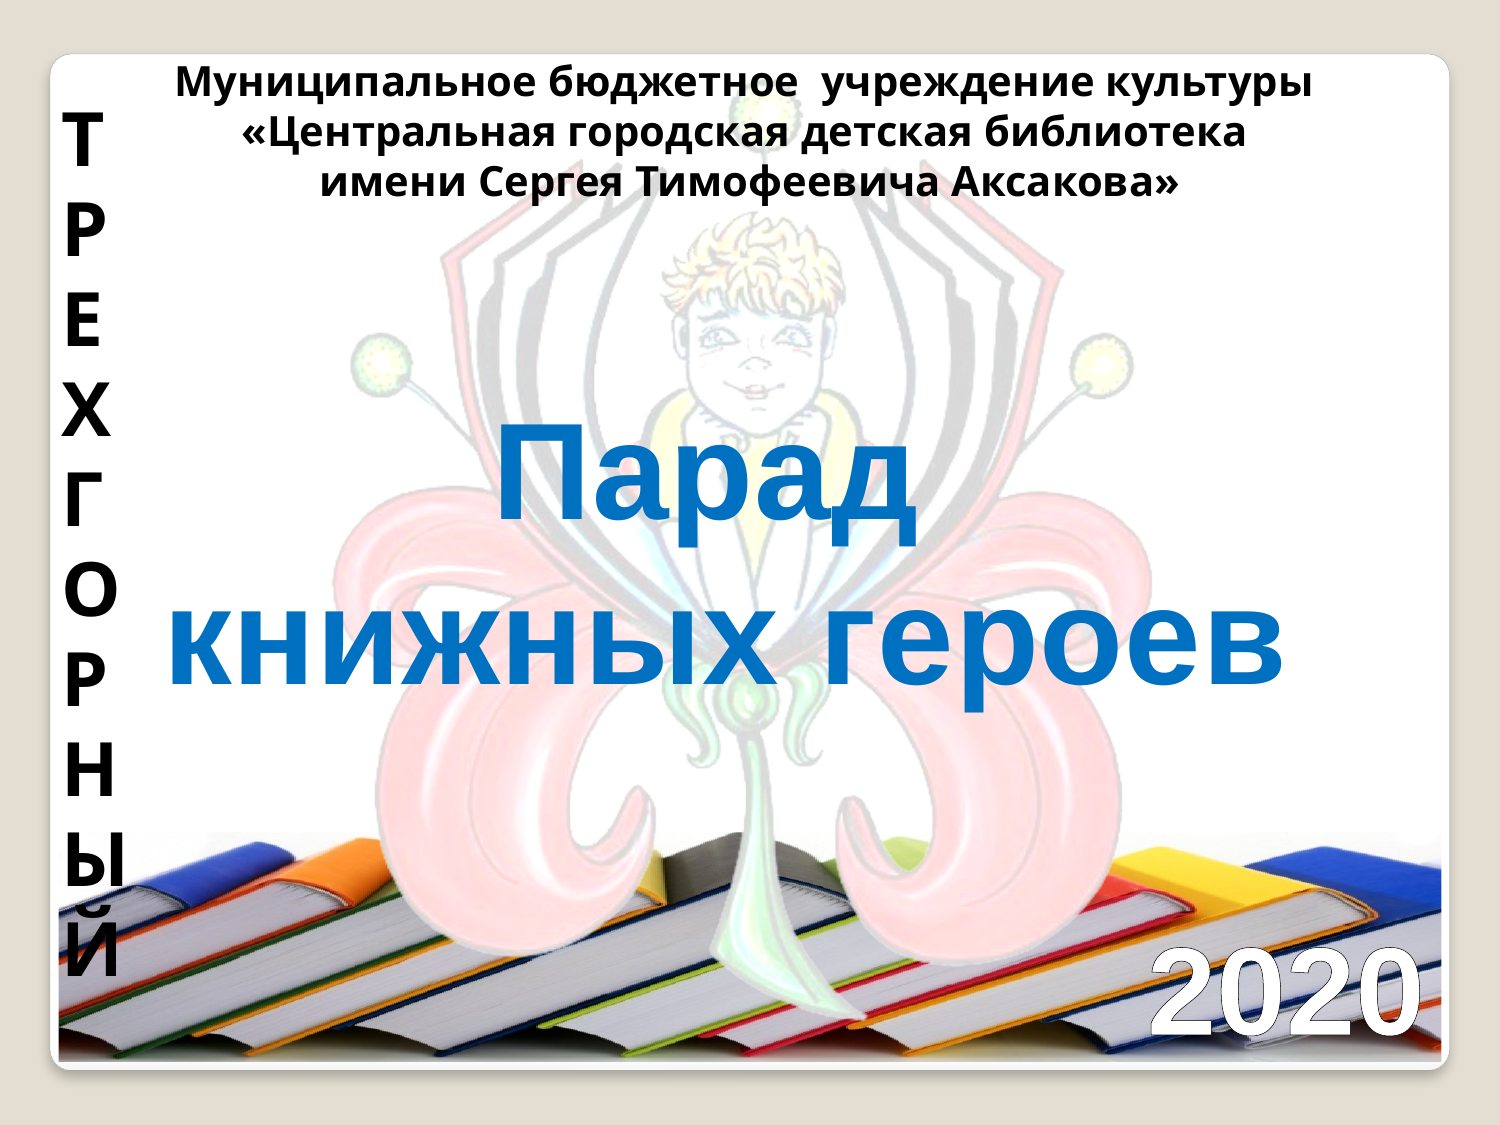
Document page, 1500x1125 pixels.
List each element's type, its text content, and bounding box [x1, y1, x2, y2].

text_box Т Р Е Х Г О Р Н Ы Й [46, 83, 188, 999]
picture [58, 70, 1442, 1062]
text_box Муниципальное бюджетное учреждение культуры «Центральная городская детская библиотека имени Сергея Тимофеевича Аксакова» [0, 46, 1500, 292]
text_box Парад книжных героев [1181, 374, 1382, 830]
text_box Парад книжных героев [70, 374, 297, 830]
